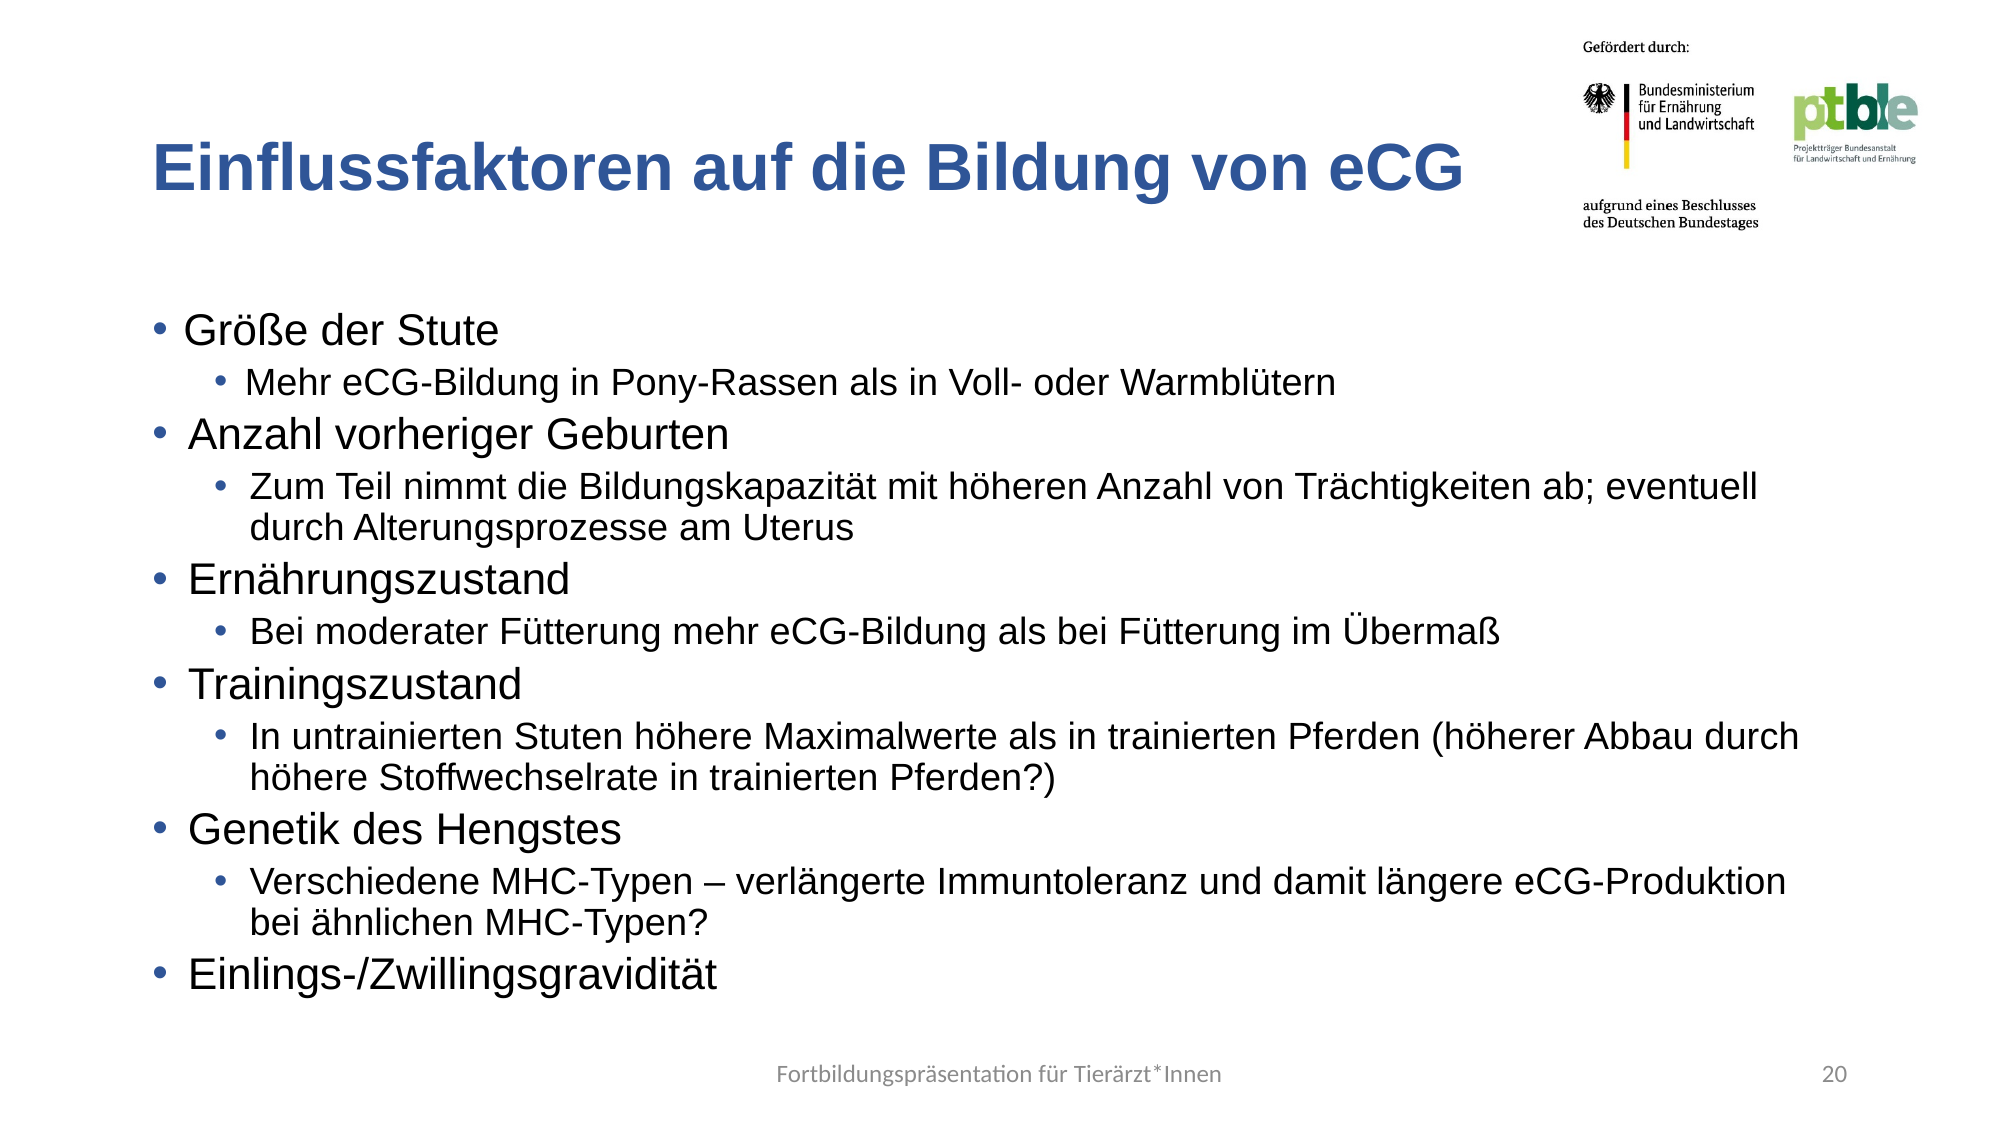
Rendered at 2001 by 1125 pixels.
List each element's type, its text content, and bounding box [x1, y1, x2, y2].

picture [1550, 11, 1958, 258]
list Größe der Stute Mehr eCG-Bildung in Pony-Rassen als in Voll- oder Warmblütern Anzahl vorheriger Geburten Zum Teil nimmt die Bildungskapazität mit höheren Anzahl von Trächtigkeiten ab; eventuell durch Alterungsprozesse am Uterus Ernährungszustand Bei moderater Fütterung mehr eCG-Bildung als bei Fütterung im Übermaß Trainingszustand In untrainierten Stuten höhere Maximalwerte als in trainierten Pferden (höherer Abbau durch höhere Stoffwechselrate in trainierten Pferden?) Genetik des Hengstes Verschiedene MHC-Typen – verlängerte Immuntoleranz und damit längere eCG-Produktion bei ähnlichen MHC-Typen? Einlings-/Zwillingsgravidität [137, 299, 1863, 1014]
footer Fortbildungspräsentation für Tierärzt*Innen [662, 1042, 1338, 1103]
title Einflussfaktoren auf die Bildung von eCG [137, 59, 1863, 278]
slide_number 20 [1412, 1042, 1863, 1103]
